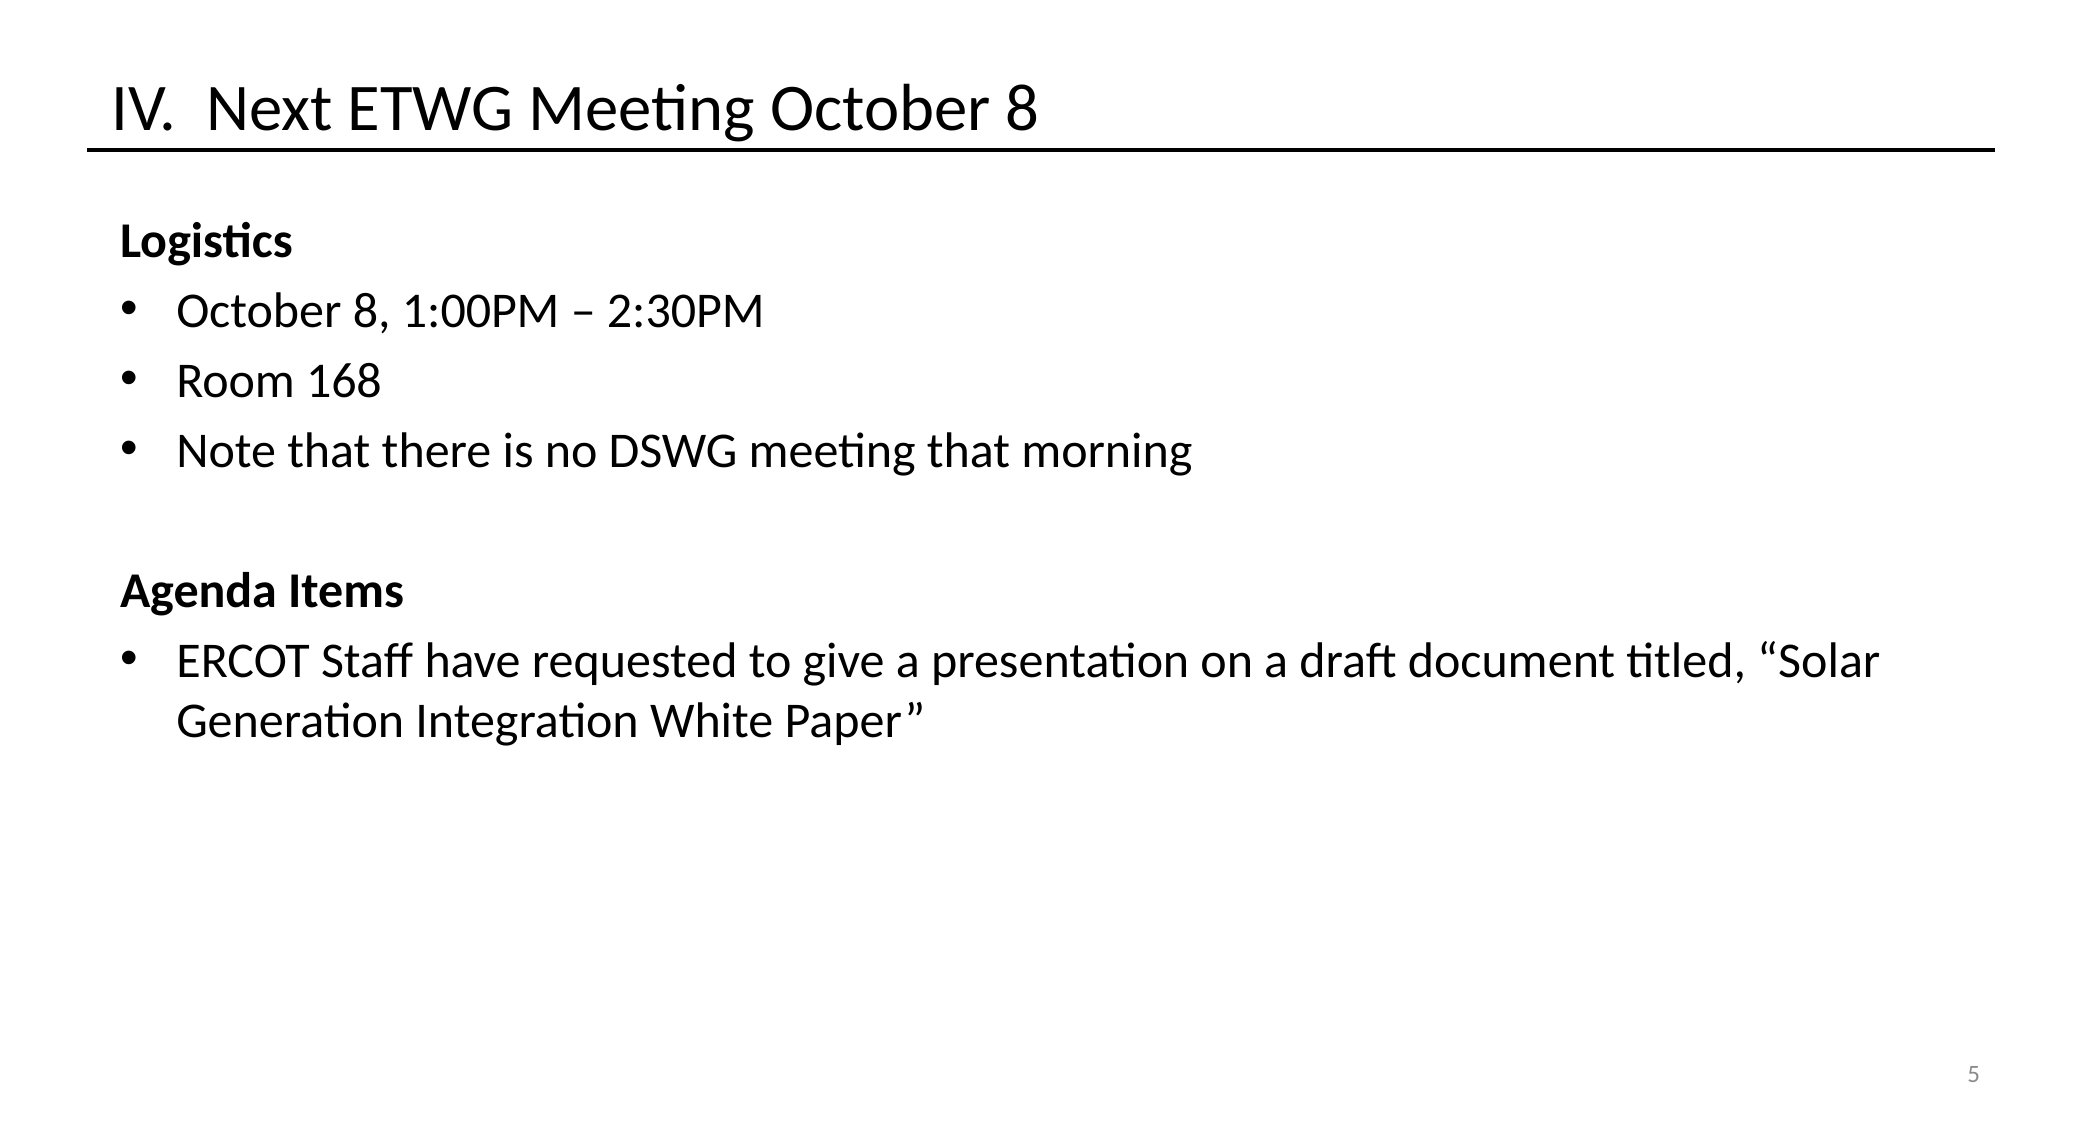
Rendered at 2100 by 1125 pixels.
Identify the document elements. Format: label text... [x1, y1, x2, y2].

title IV. Next ETWG Meeting October 8 [96, 45, 2005, 163]
slide_number 5 [1505, 1042, 1995, 1103]
list Logistics October 8, 1:00PM – 2:30PM Room 168 Note that there is no DSWG meeting that morning Agenda Items ERCOT Staff have requested to give a presentation on a draft document titled, “Solar Generation Integration White Paper” [105, 200, 1995, 1075]
